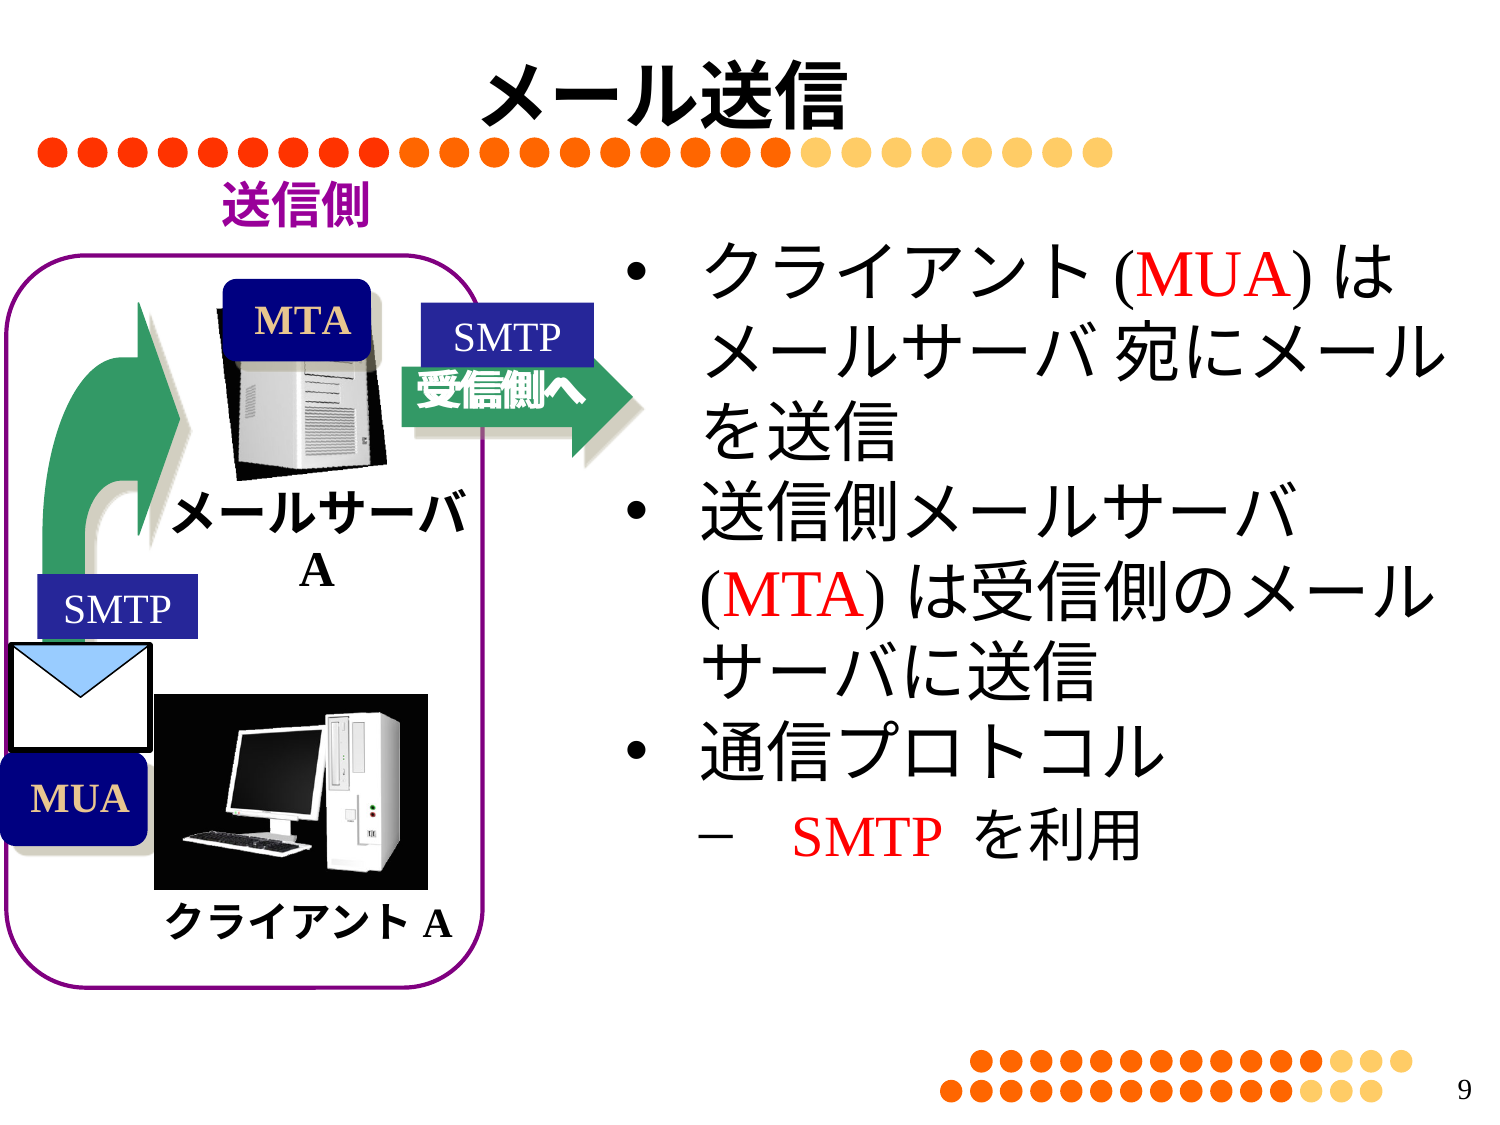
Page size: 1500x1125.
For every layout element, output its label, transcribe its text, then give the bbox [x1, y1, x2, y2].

picture [215, 290, 388, 481]
text_box [6, 844, 468, 988]
text_box 送信側 [206, 172, 408, 243]
picture [154, 694, 428, 890]
text_box [6, 255, 483, 646]
text_box クライアントA [135, 893, 482, 954]
text_box [43, 302, 180, 574]
text_box [223, 278, 371, 289]
title メール送信 [64, 31, 1261, 172]
text_box MUA [12, 768, 149, 829]
text_box メールサーバA [141, 480, 505, 606]
text_box [99, 606, 483, 918]
text_box 受信側へ [400, 361, 609, 423]
text_box [402, 423, 606, 456]
text_box SMTP [420, 302, 594, 361]
text_box [0, 754, 148, 847]
text_box クライアント(MUA)はメールサーバ 宛にメールを送信 送信側メールサーバ(MTA)は受信側のメールサーバに送信 通信プロトコル SMTP を利用 [610, 222, 1500, 947]
text_box SMTP [37, 574, 198, 639]
slide_number 8 [1174, 1062, 1488, 1101]
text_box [10, 644, 150, 751]
